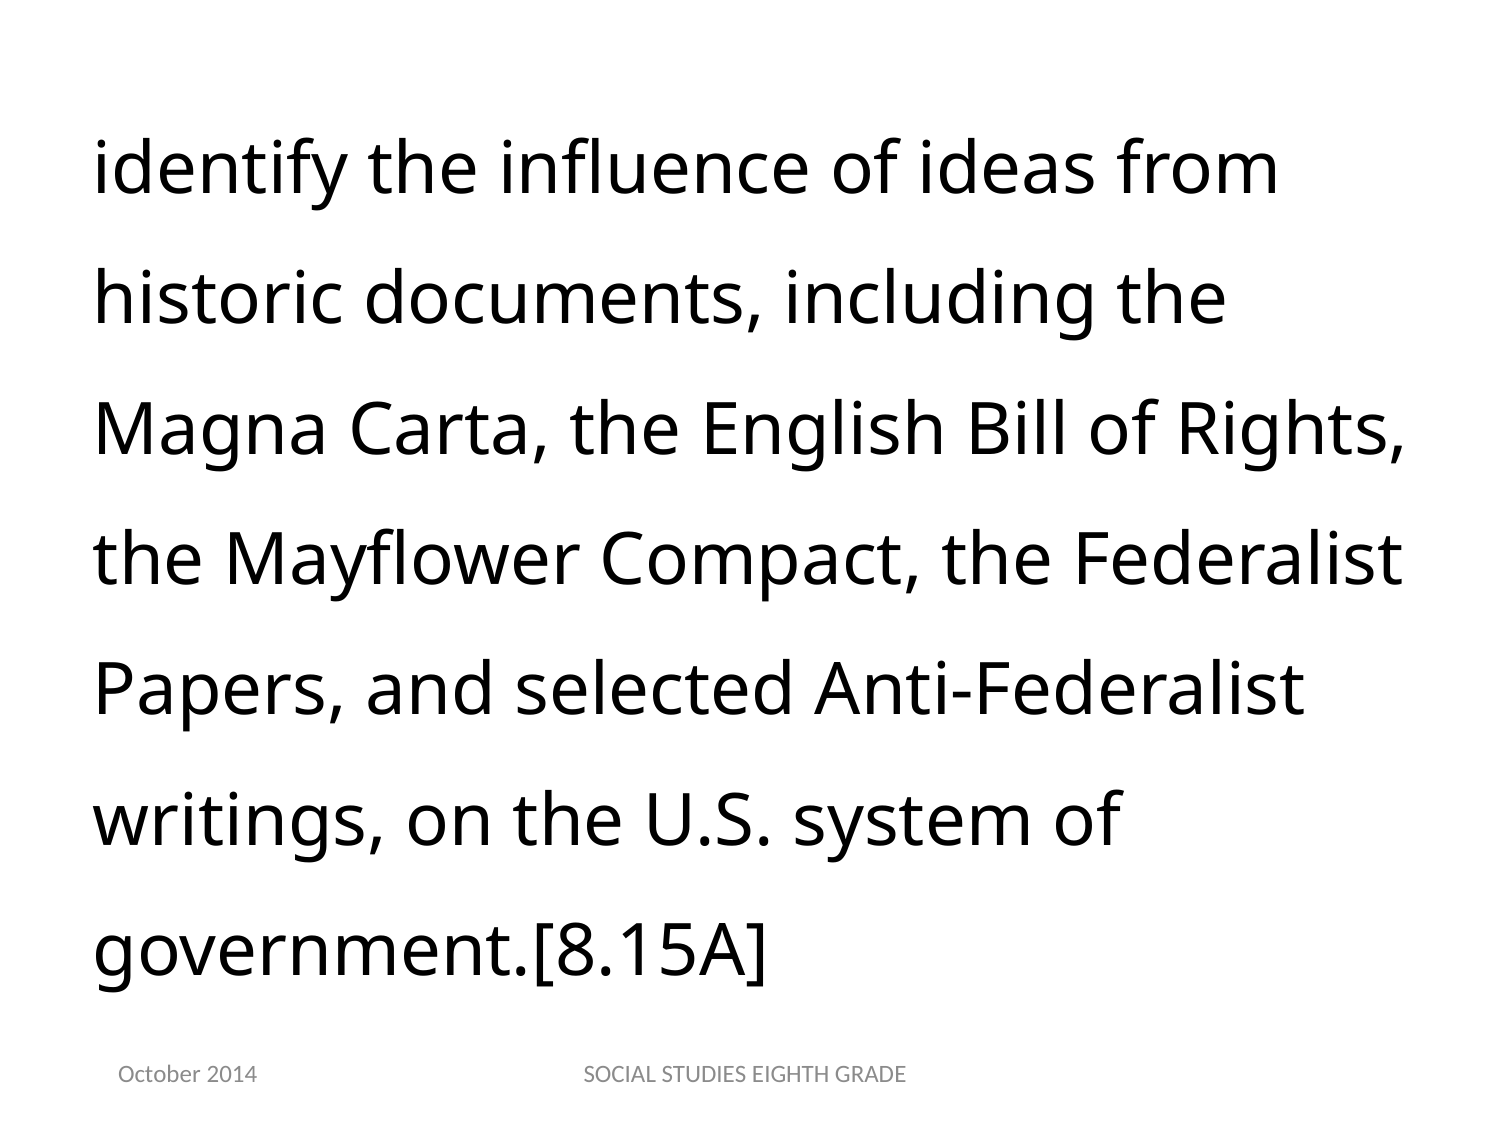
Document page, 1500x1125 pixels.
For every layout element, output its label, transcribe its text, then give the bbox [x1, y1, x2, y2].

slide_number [103, 1042, 441, 1103]
subtitle identify the influence of ideas from historic documents, including the Magna Carta, the English Bill of Rights, the Mayflower Compact, the Federalist Papers, and selected Anti-Federalist writings, on the U.S. system of government.[8.15A] [78, 70, 1429, 1014]
footer SOCIAL STUDIES EIGHTH GRADE [492, 1042, 999, 1103]
